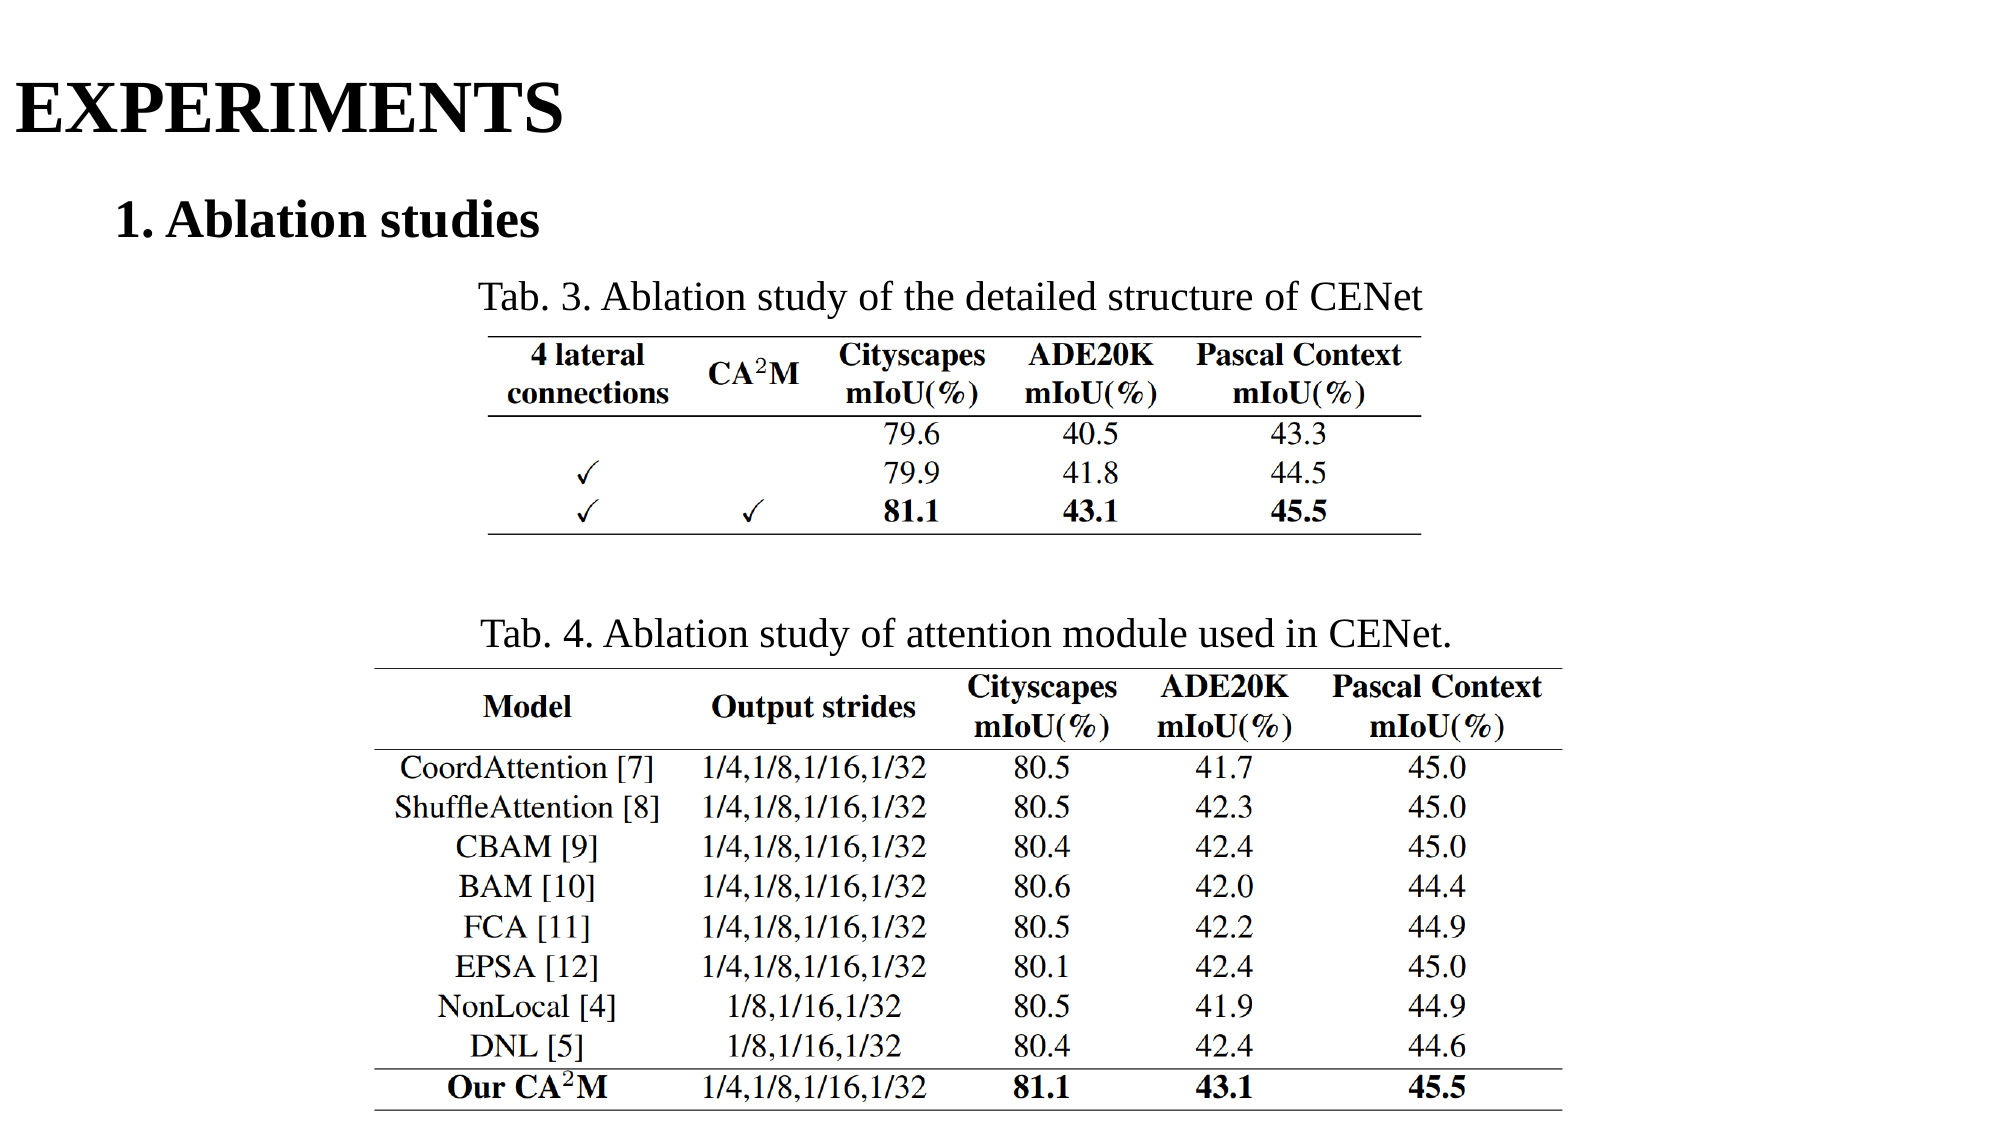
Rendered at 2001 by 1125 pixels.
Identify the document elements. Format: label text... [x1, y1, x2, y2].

text_box Tab. 3. Ablation study of the detailed structure of CENet [246, 261, 1656, 377]
list 1. Ablation studies [99, 183, 1782, 258]
picture [369, 663, 1565, 1113]
picture [481, 332, 1422, 539]
title EXPERIMENTS [0, 0, 1725, 218]
text_box Tab. 4. Ablation study of attention module used in CENet. [262, 598, 1672, 714]
